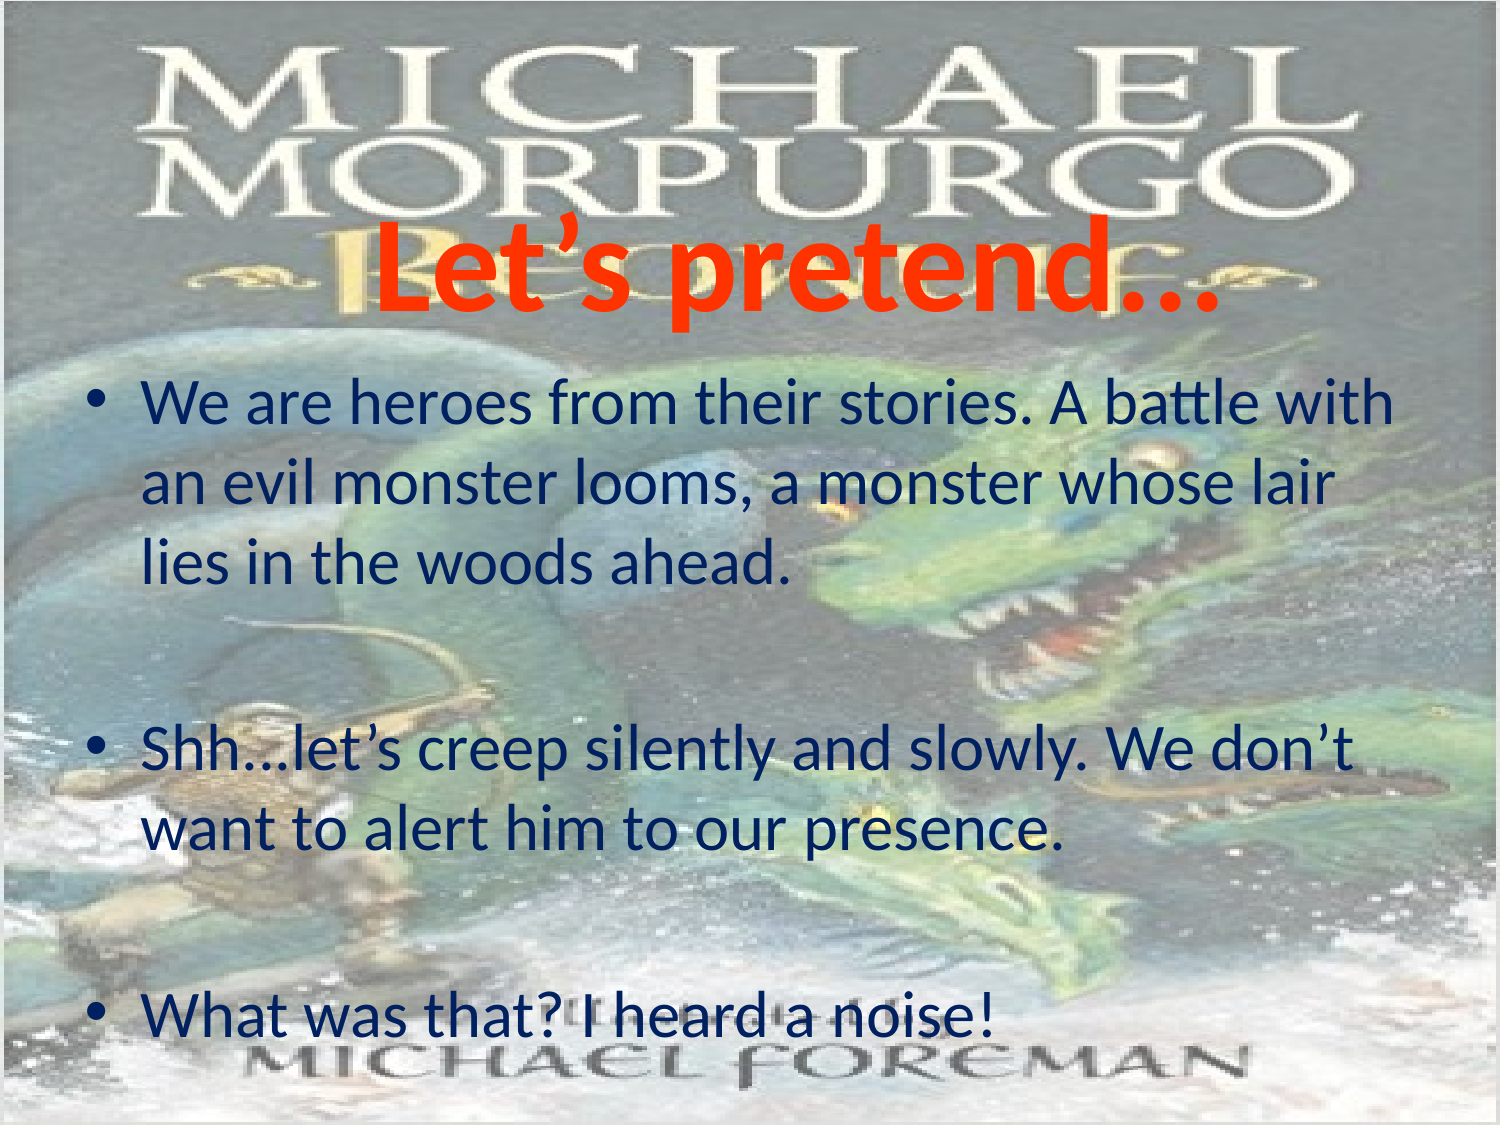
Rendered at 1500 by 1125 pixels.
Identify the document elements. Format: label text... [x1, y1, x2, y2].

title Let’s pretend... [125, 162, 1475, 350]
list We are heroes from their stories. A battle with an evil monster looms, a monster whose lair lies in the woods ahead. Shh...let’s creep silently and slowly. We don’t want to alert him to our presence. What was that? I heard a noise! [69, 350, 1420, 1093]
